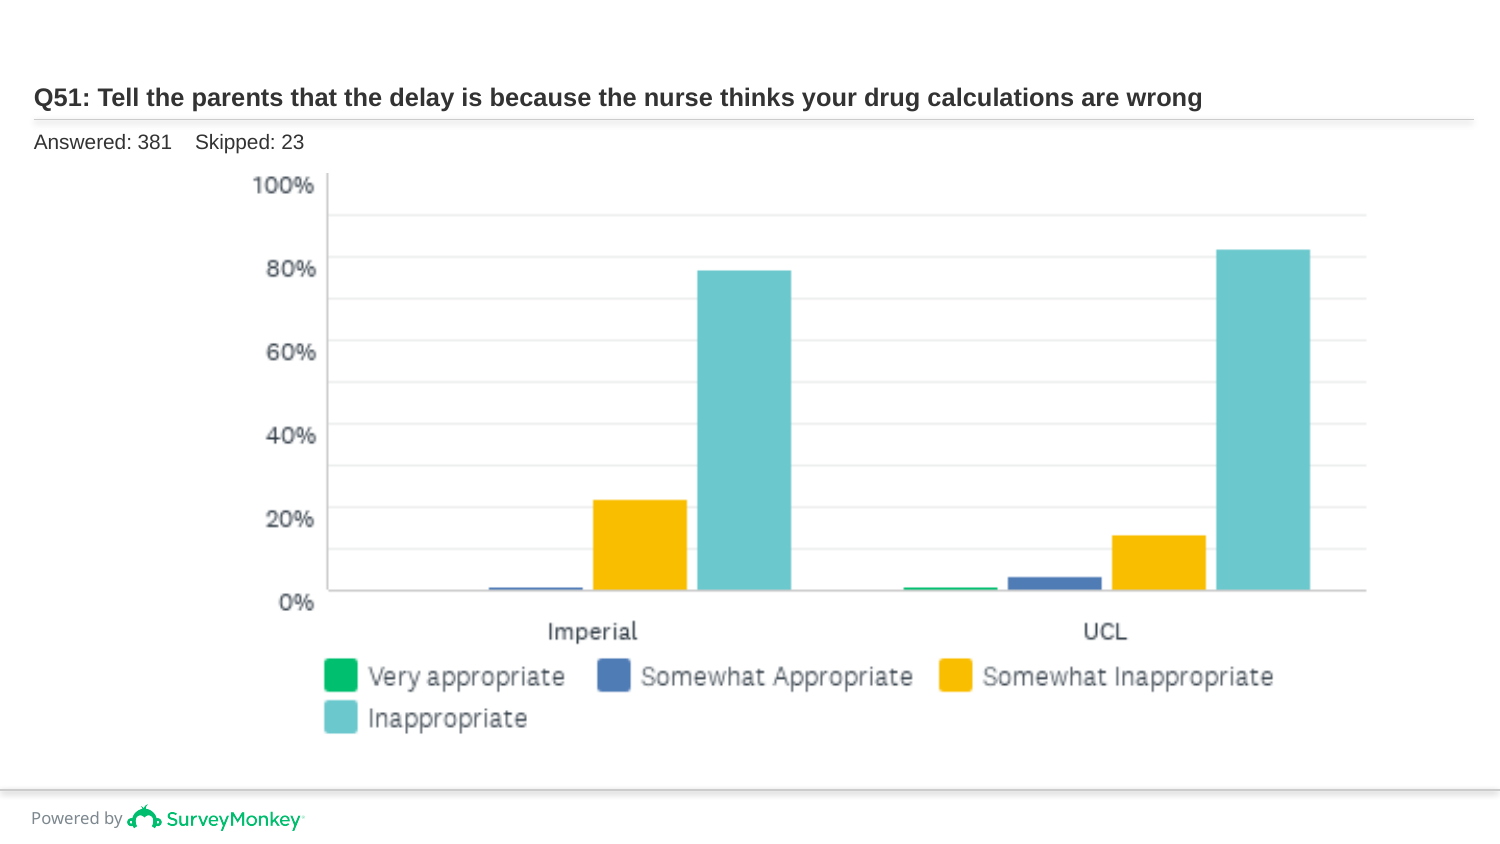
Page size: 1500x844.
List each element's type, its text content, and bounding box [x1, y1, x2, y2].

list Answered: 381 Skipped: 23 [18, 120, 894, 162]
title Q51: Tell the parents that the delay is because the nurse thinks your drug calculations are wrong [18, 54, 1369, 119]
picture [116, 793, 316, 842]
picture [131, 172, 1369, 757]
